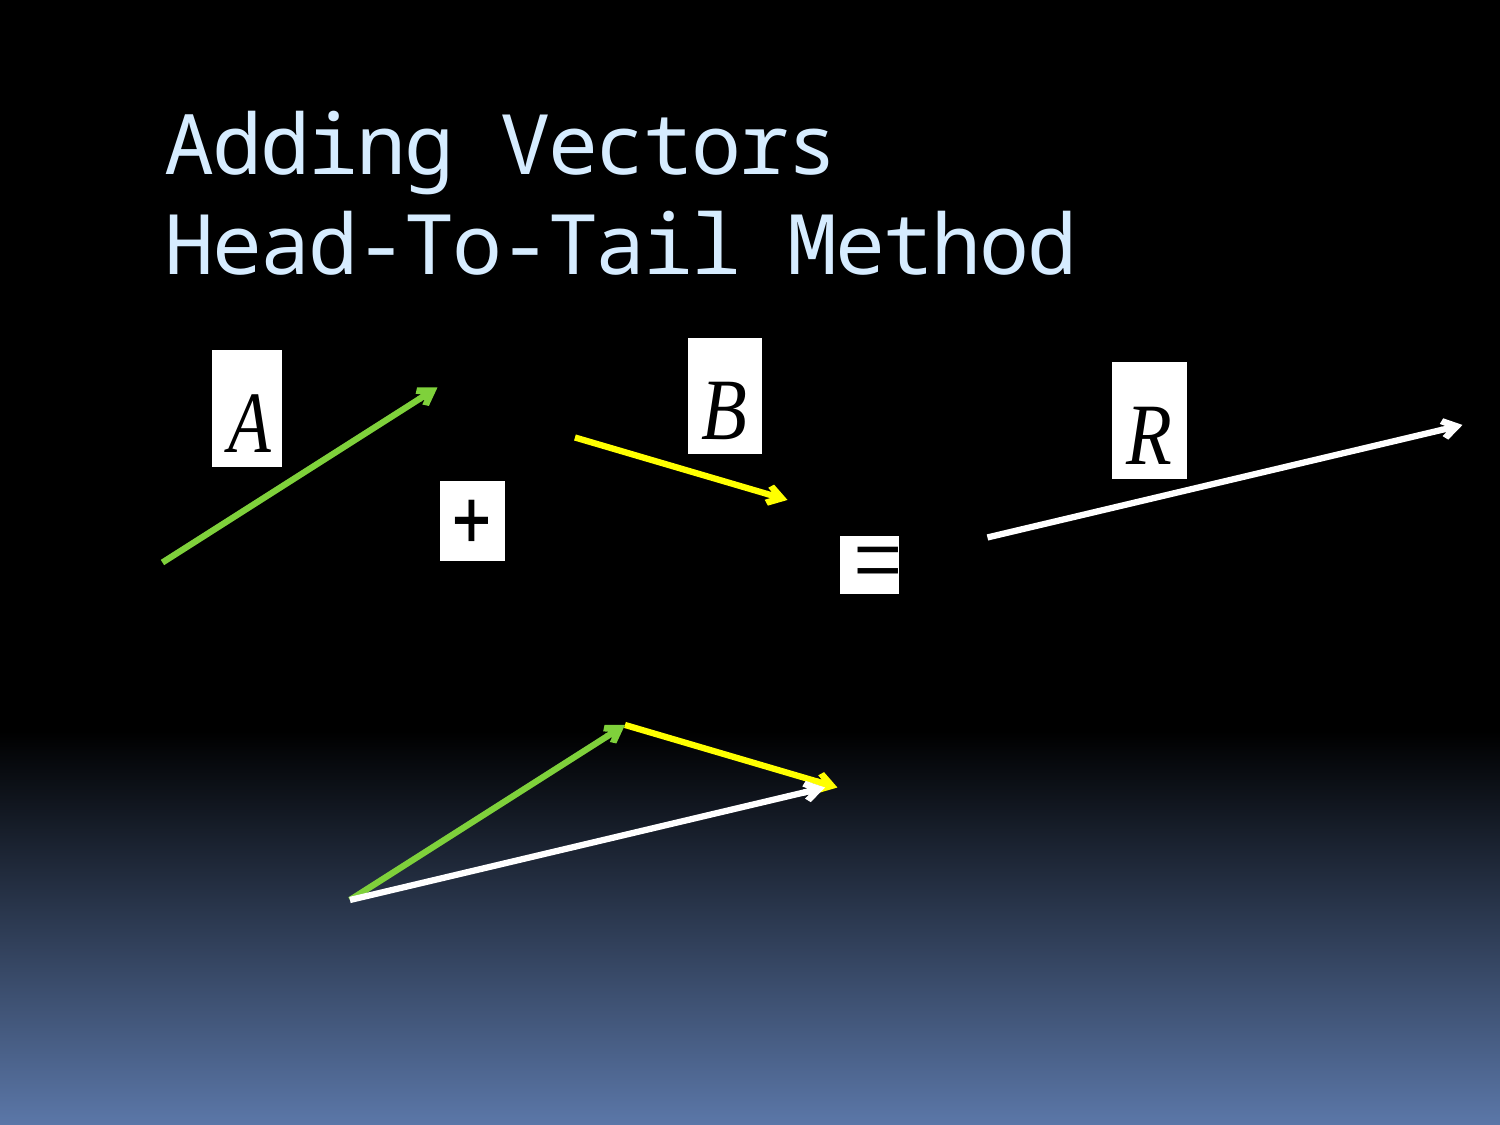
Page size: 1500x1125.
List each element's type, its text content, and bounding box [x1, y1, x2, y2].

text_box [349, 724, 616, 778]
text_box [1111, 361, 1188, 480]
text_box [349, 787, 826, 901]
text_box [162, 387, 438, 563]
title Adding Vectors Head-To-Tail Method [150, 83, 1425, 234]
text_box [574, 436, 788, 501]
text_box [624, 724, 838, 788]
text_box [439, 480, 506, 562]
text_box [987, 424, 1463, 538]
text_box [839, 535, 900, 595]
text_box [211, 349, 283, 468]
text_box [686, 336, 763, 455]
